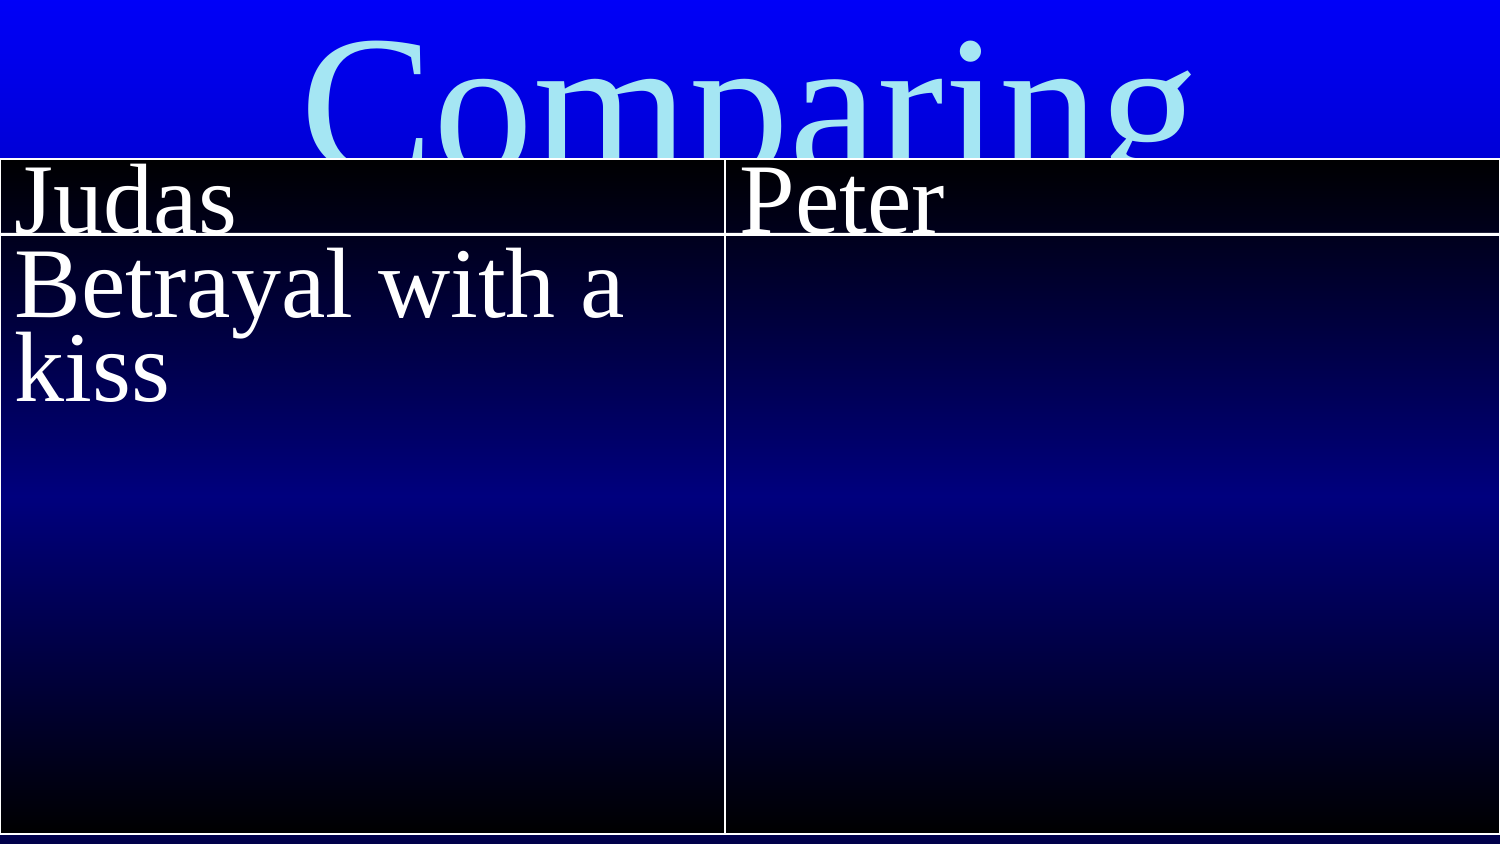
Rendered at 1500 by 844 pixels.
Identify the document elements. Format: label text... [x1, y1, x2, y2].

text_box Peter [725, 235, 1500, 835]
title Comparing [0, 21, 1500, 159]
text_box Judas Betrayal with a kiss [0, 159, 725, 234]
text_box Judas Betrayal with a kiss [0, 235, 725, 835]
text_box Peter [725, 159, 1500, 234]
